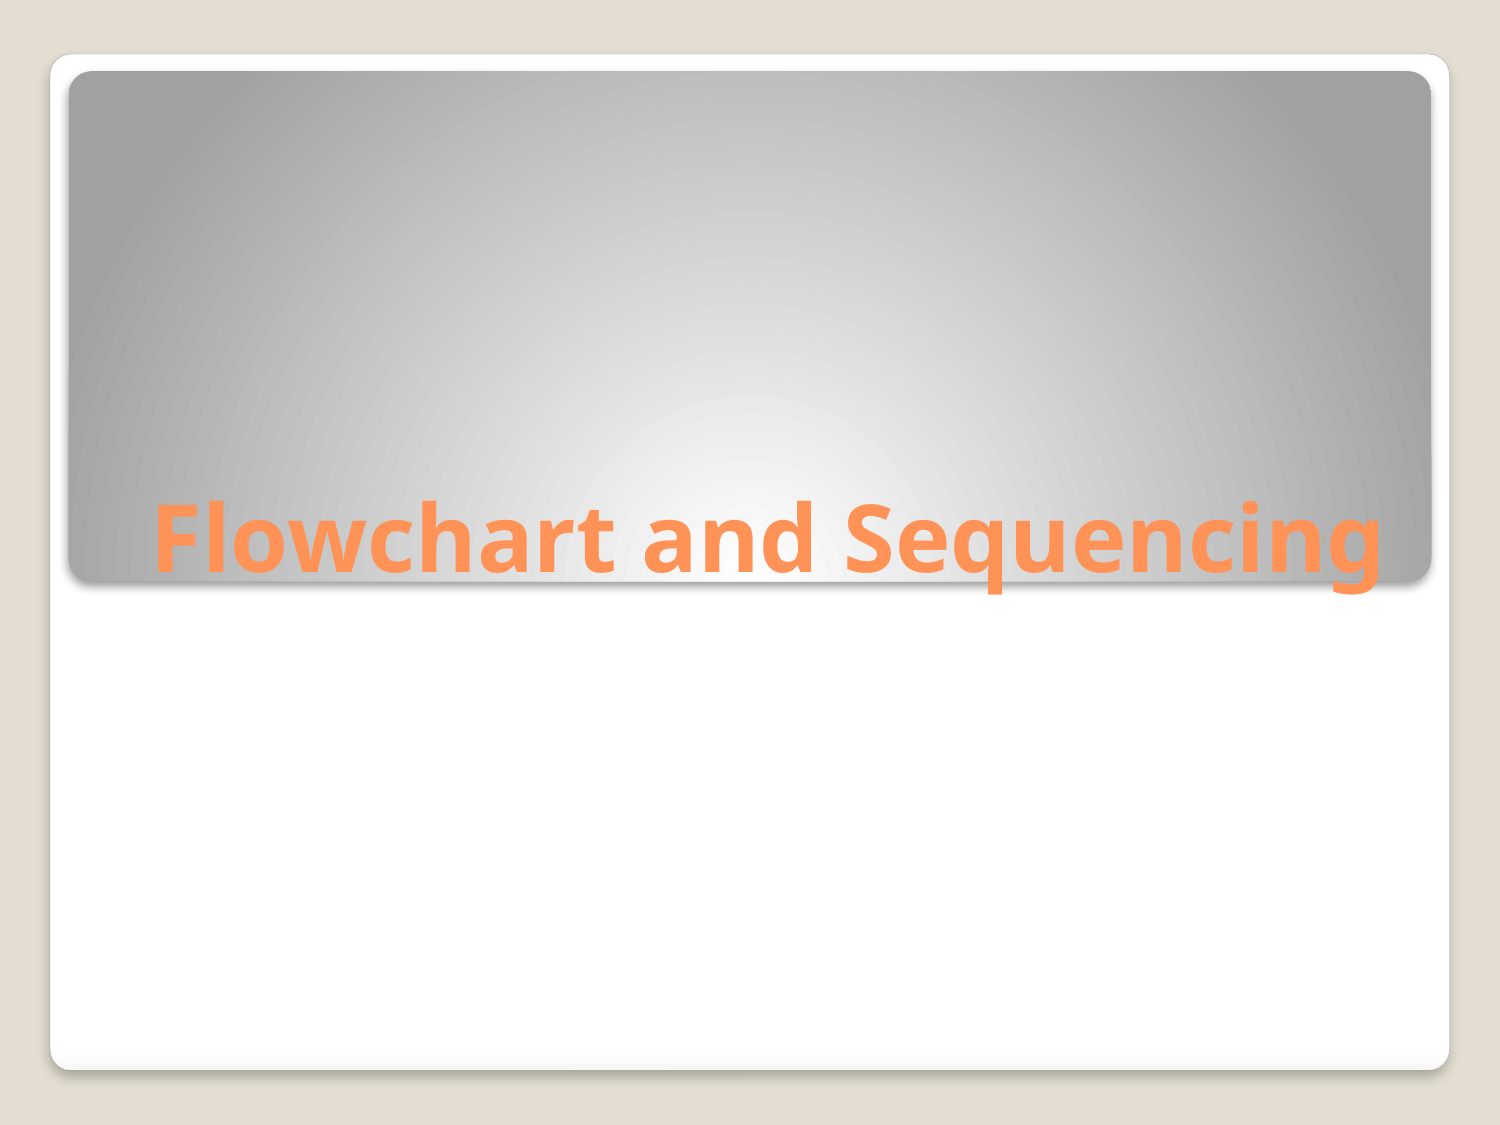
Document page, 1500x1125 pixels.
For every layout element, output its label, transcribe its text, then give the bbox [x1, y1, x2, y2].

title Flowchart and Sequencing [118, 298, 1394, 599]
